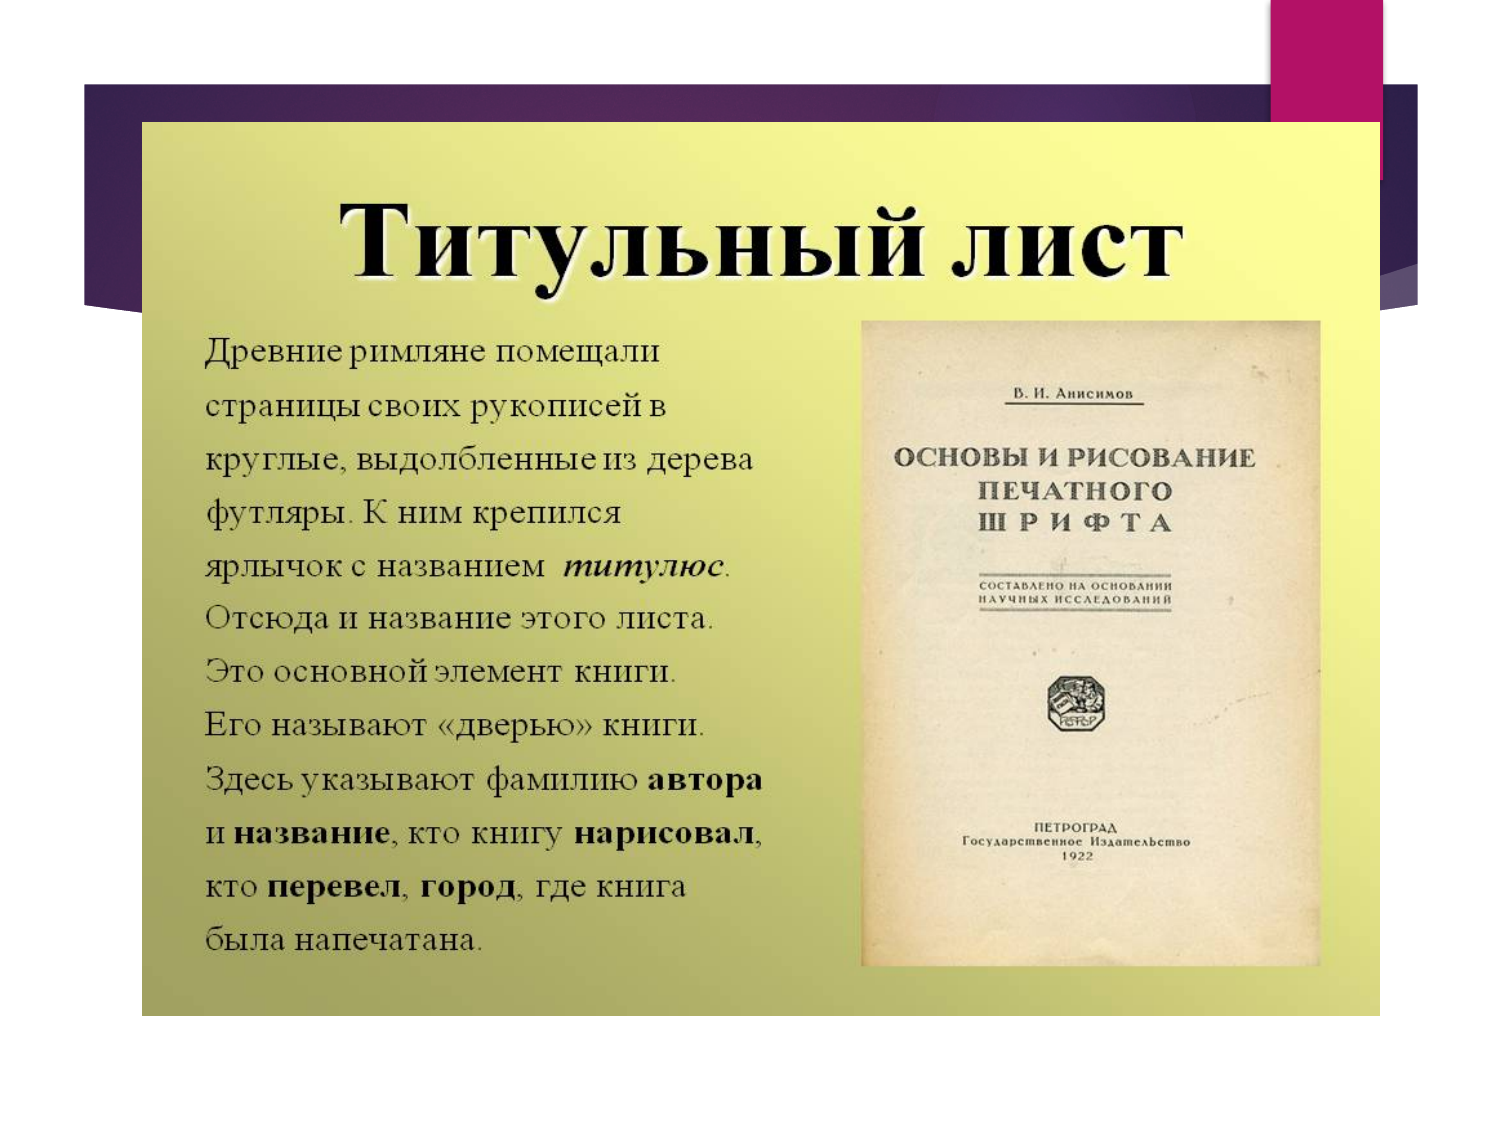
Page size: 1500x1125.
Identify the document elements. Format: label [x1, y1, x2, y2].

list [141, 122, 1380, 1016]
